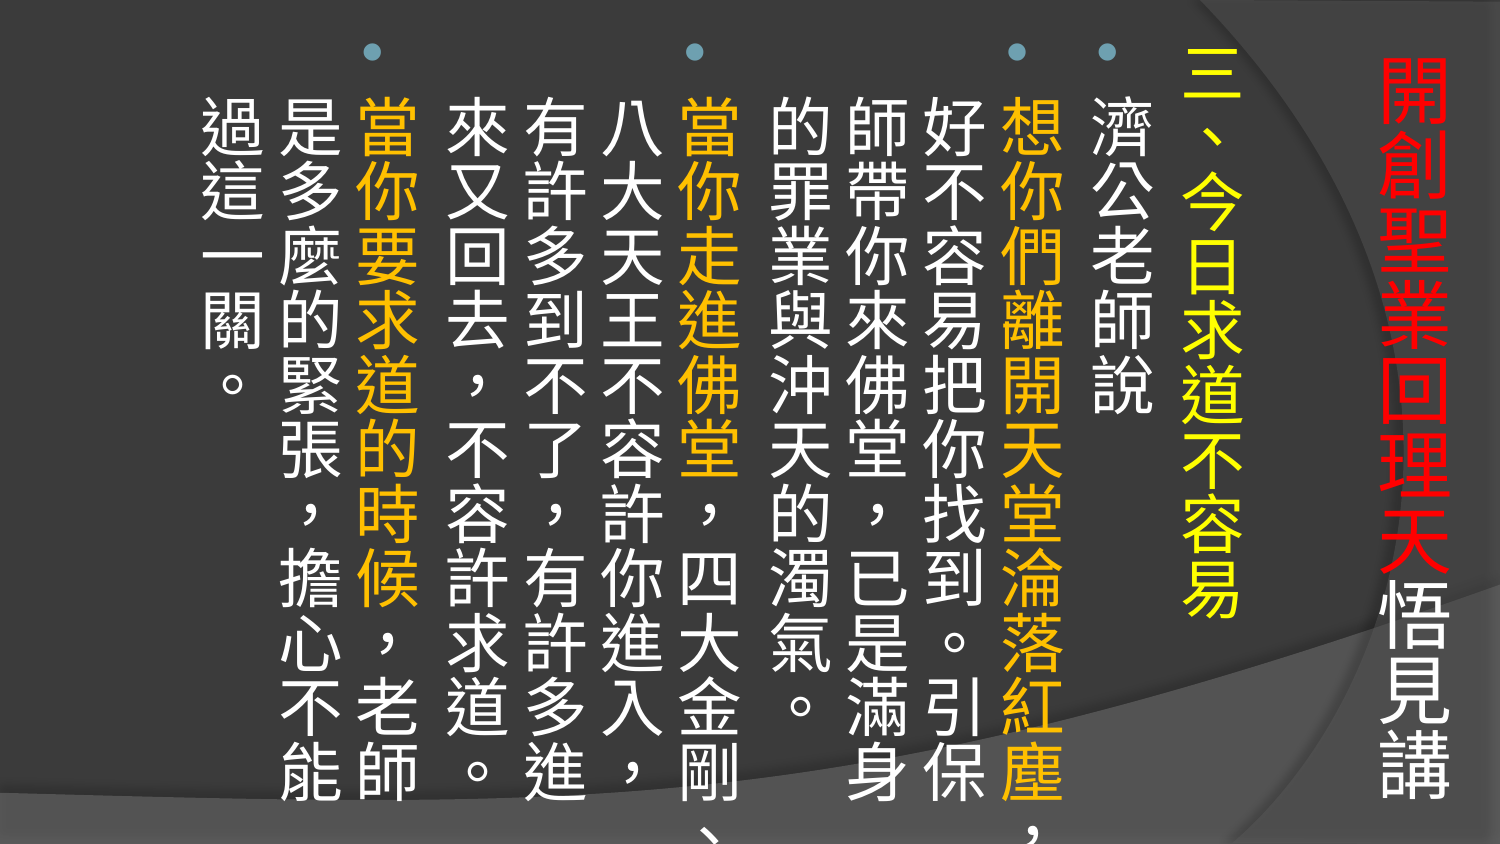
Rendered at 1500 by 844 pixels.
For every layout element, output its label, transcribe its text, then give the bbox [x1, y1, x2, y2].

list 三、今日求道不容易 濟公老師說 想你們離開天堂淪落紅塵，好不容易把你找到。引保師帶你來佛堂，已是滿身的罪業與沖天的濁氣。 當你走進佛堂，四大金剛、八大天王不容許你進入，有許多到不了，有許多進來又回去，不容許求道。 當你要求道的時候，老師是多麼的緊張，擔心不能過這一關。 [29, 20, 1353, 824]
title 開創聖業回理天悟見講 [1353, 43, 1473, 812]
